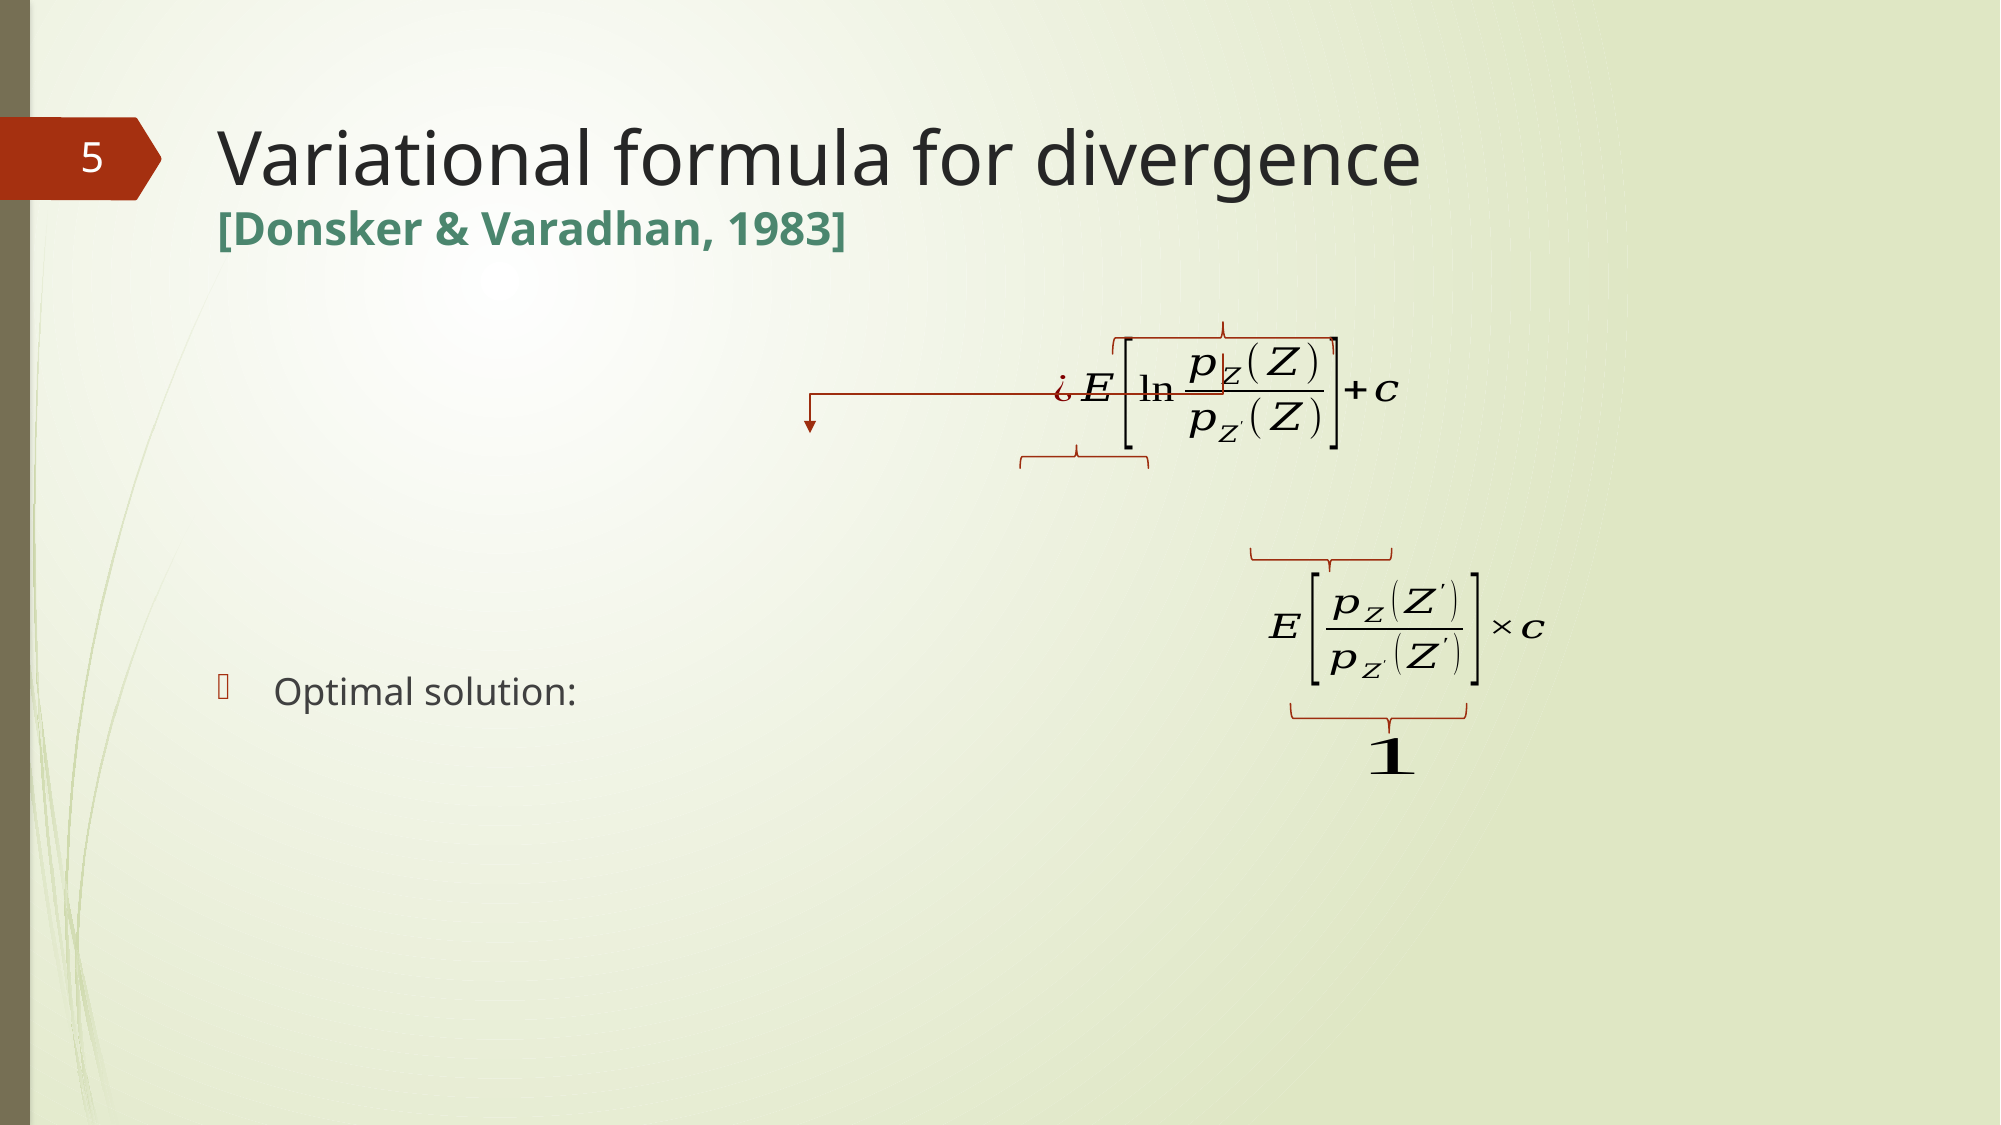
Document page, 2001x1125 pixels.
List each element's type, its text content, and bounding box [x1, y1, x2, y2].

slide_number 5 [31, 129, 120, 190]
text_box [1019, 334, 1402, 469]
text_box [1250, 548, 1549, 689]
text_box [1290, 703, 1467, 788]
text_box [809, 321, 1334, 434]
title Variational formula for divergence [Donsker & Varadhan, 1983] [202, 102, 1888, 313]
